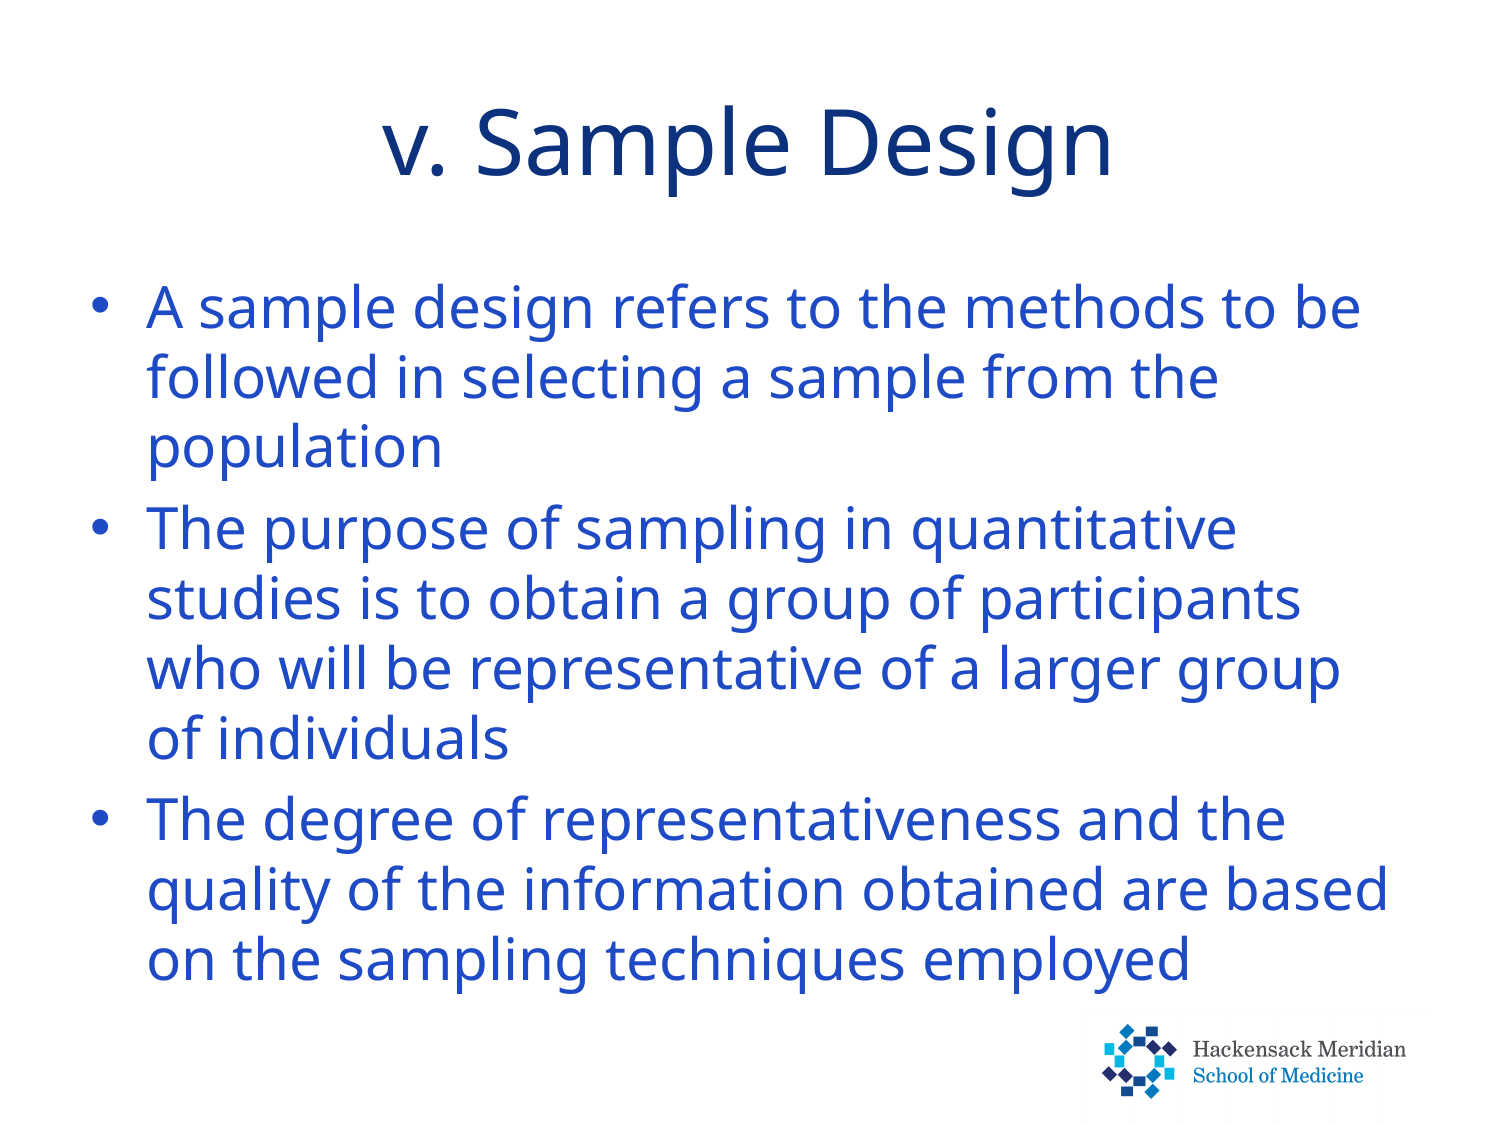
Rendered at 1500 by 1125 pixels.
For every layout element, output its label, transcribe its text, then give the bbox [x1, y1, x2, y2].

title v. Sample Design [75, 45, 1425, 233]
list A sample design refers to the methods to be followed in selecting a sample from the population The purpose of sampling in quantitative studies is to obtain a group of participants who will be representative of a larger group of individuals The degree of representativeness and the quality of the information obtained are based on the sampling techniques employed [75, 262, 1425, 1005]
picture [1086, 1008, 1425, 1125]
